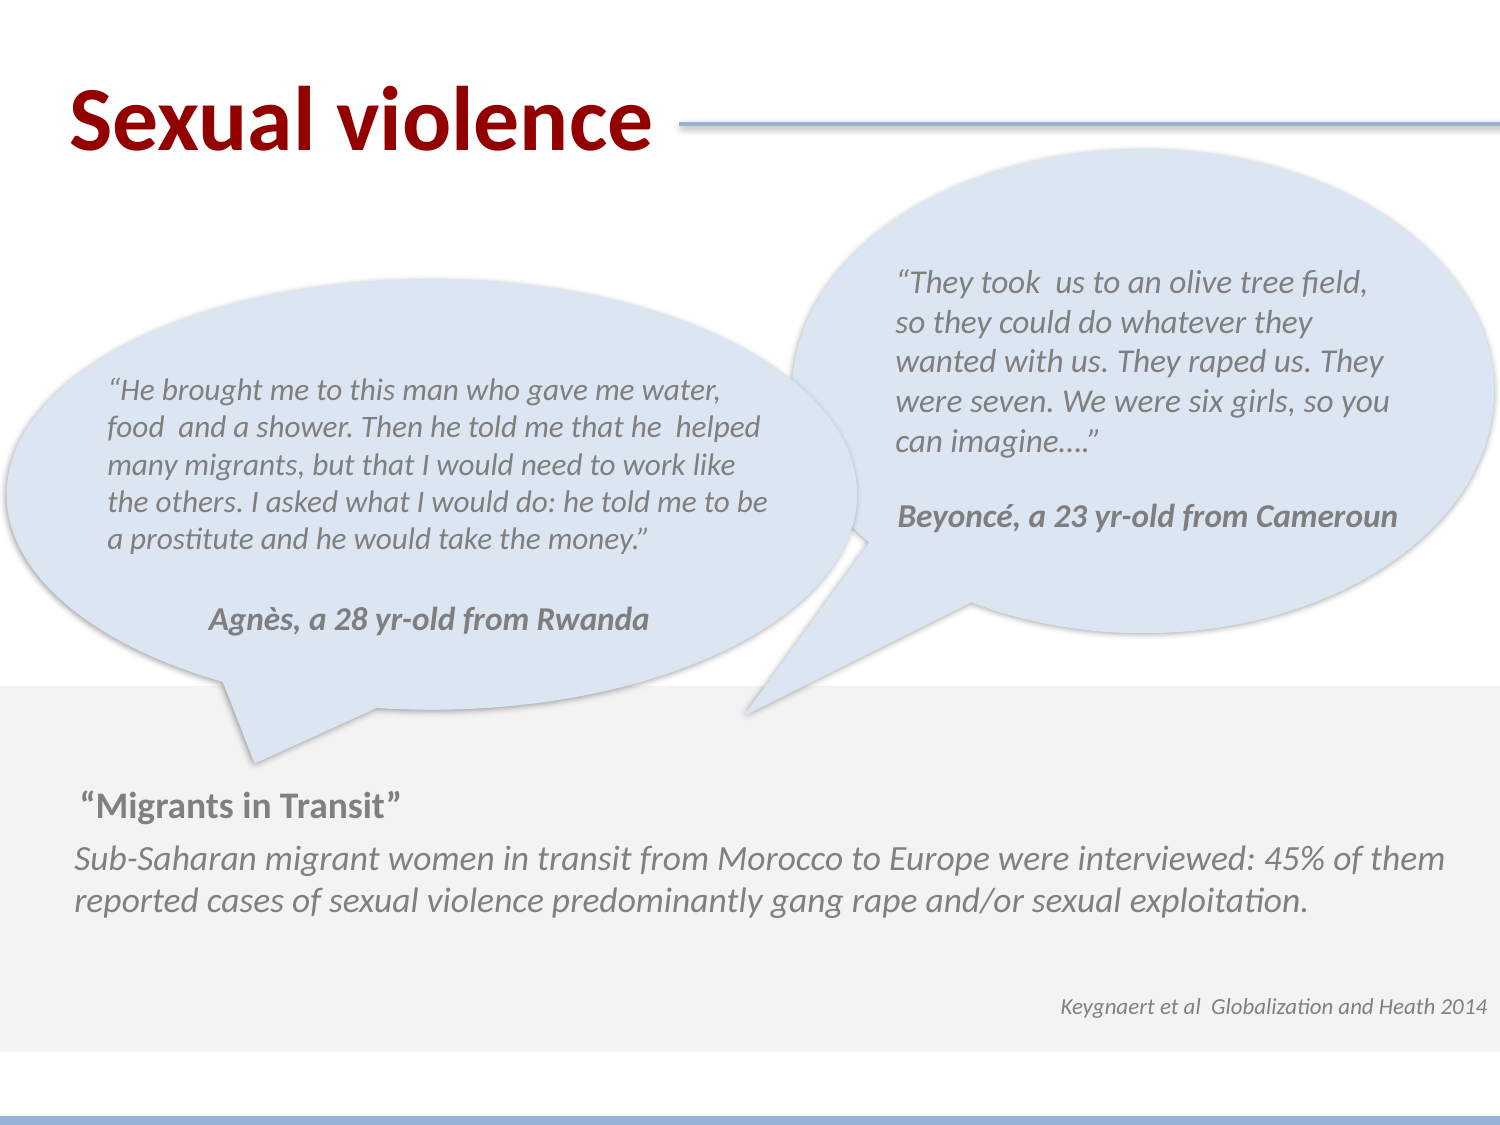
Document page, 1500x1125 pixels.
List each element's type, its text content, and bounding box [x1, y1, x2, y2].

text_box Keygnaert et al Globalization and Heath 2014 [904, 983, 1500, 1027]
text_box Sub-Saharan migrant women in transit from Morocco to Europe were interviewed: 45% of them reported cases of sexual violence predominantly gang rape and/or sexual exploitation. [59, 827, 1500, 928]
text_box Sexual violence [54, 30, 892, 198]
text_box [1435, 255, 1495, 527]
text_box [0, 684, 1500, 1054]
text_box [6, 278, 858, 710]
text_box “Migrants in Transit” [64, 774, 418, 834]
text_box [832, 148, 1432, 658]
text_box “They took us to an olive tree field, so they could do whatever they wanted with us. They raped us. They were seven. We were six girls, so you can imagine….” [880, 252, 1435, 547]
text_box Beyoncé, a 23 yr-old from Cameroun [882, 486, 1414, 542]
